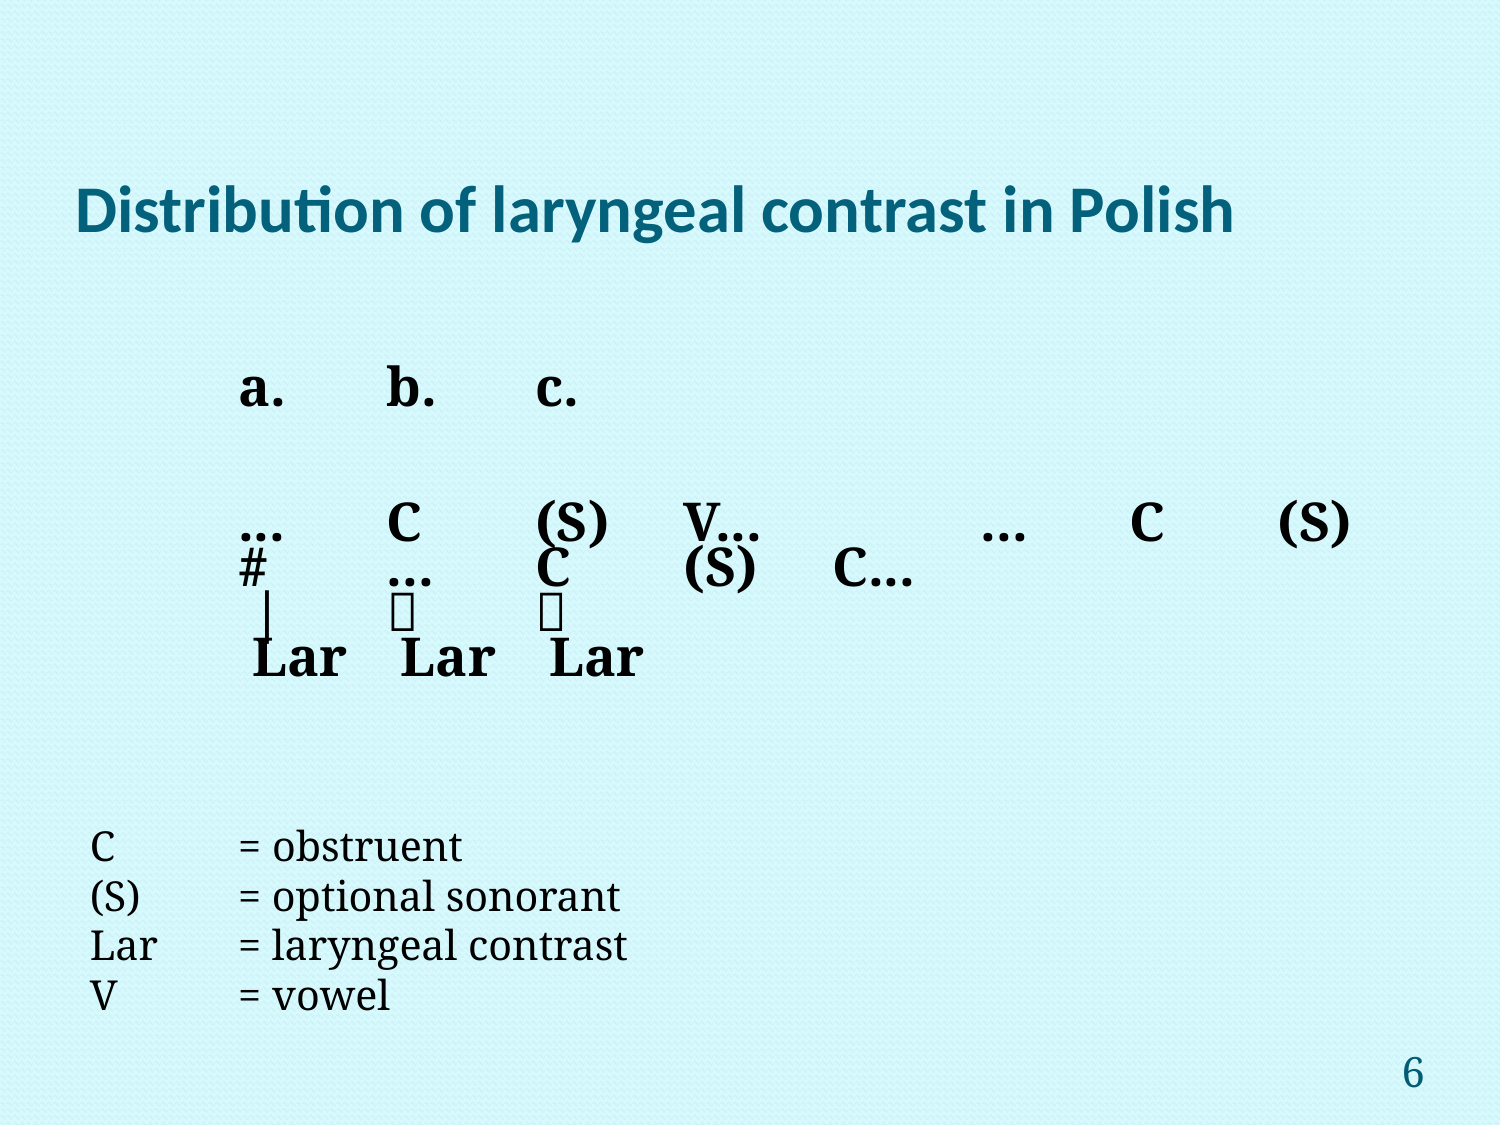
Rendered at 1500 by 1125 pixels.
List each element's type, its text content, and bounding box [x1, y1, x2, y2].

slide_number 6 [1299, 1042, 1425, 1103]
title Distribution of laryngeal contrast in Polish [75, 115, 1425, 247]
list a. b. c. ... C (S) V... ... C (S) # ... C (S) C... |   Lar Lar Lar C = obstruent (S) = optional sonorant Lar = laryngeal contrast V = vowel [75, 317, 1425, 1038]
